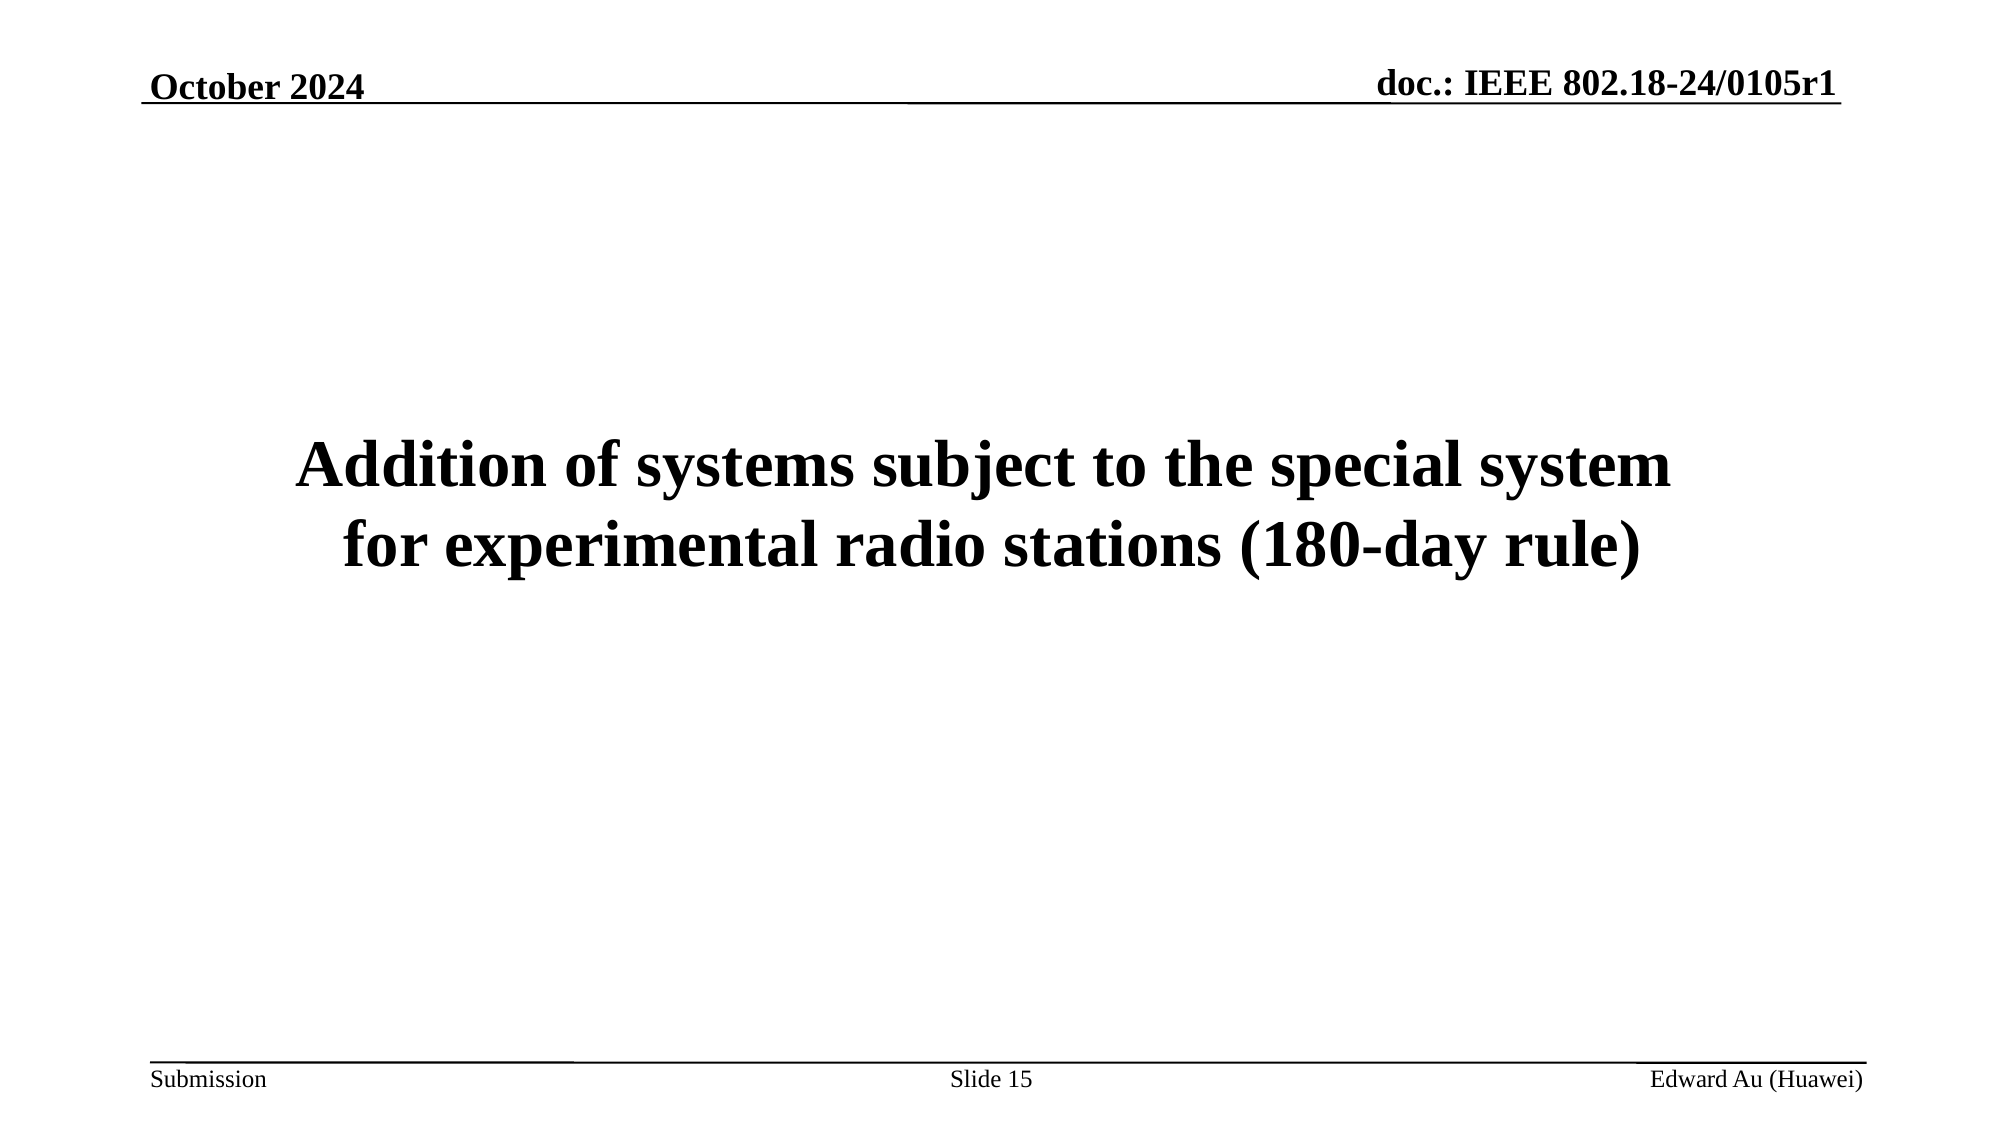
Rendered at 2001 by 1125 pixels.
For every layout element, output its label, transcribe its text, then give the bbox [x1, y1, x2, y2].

slide_number Slide 15 [916, 1061, 1067, 1123]
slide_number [149, 62, 634, 108]
footer Edward Au (Huawei) [1166, 1061, 1864, 1093]
text_box Addition of systems subject to the special system for experimental radio stations (180-day rule) [149, 412, 1838, 638]
